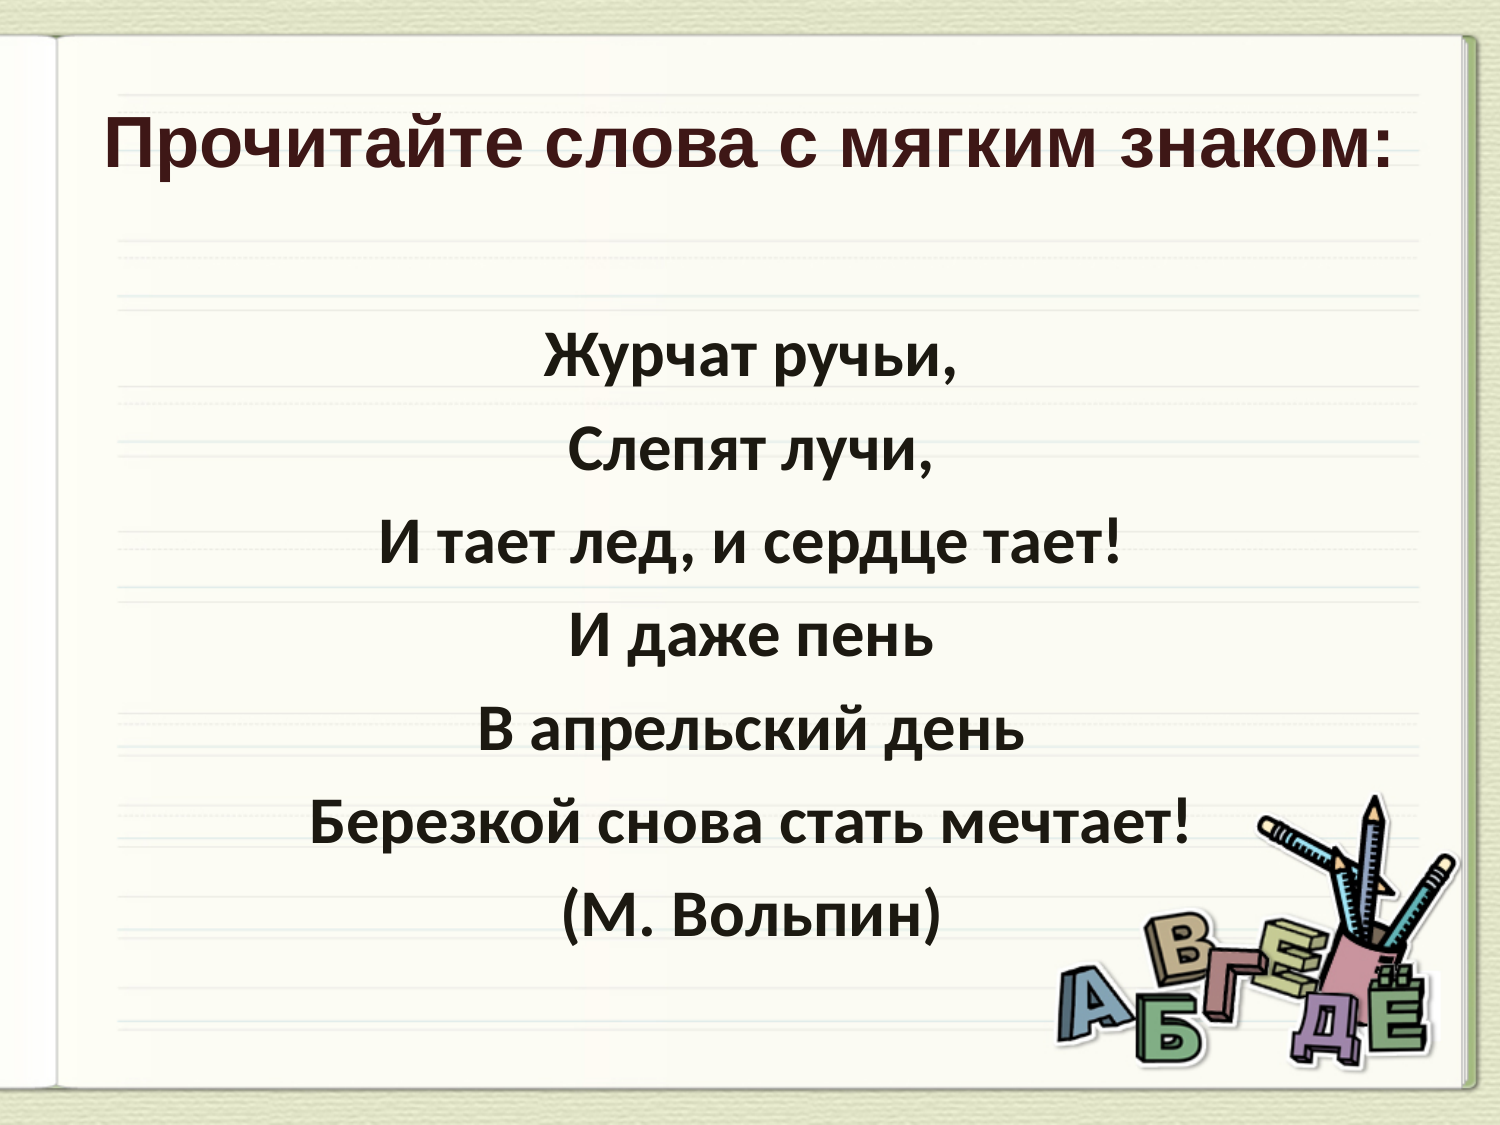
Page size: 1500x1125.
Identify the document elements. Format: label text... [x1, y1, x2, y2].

title Прочитайте слова с мягким знаком: [74, 44, 1426, 233]
list Журчат ручьи, Слепят лучи, И тает лед, и сердце тает! И даже пень В апрельский день Березкой снова стать мечтает! (М. Вольпин) [76, 302, 1428, 1071]
picture [0, 0, 1500, 1125]
